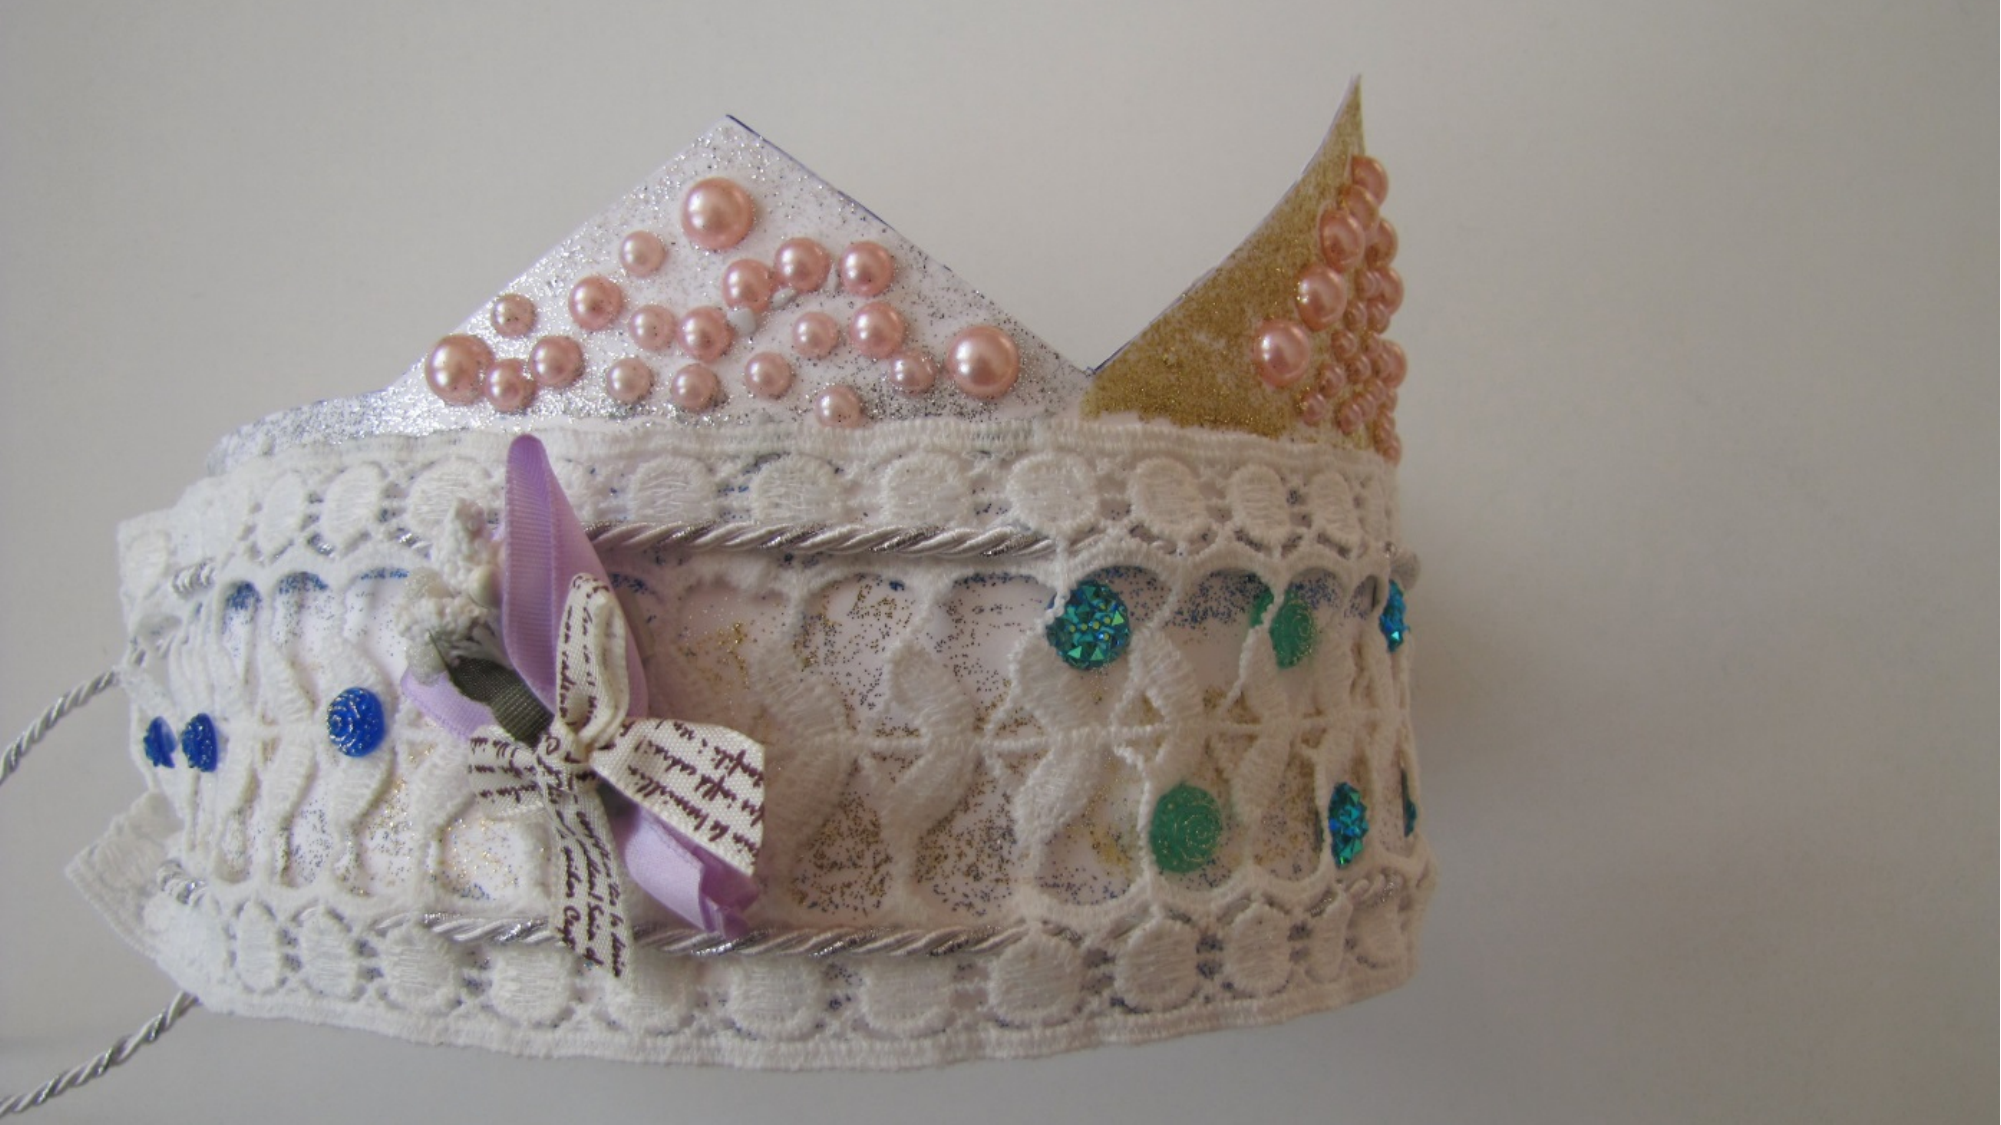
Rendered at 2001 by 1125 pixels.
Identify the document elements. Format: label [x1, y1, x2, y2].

list [0, 0, 2000, 1125]
